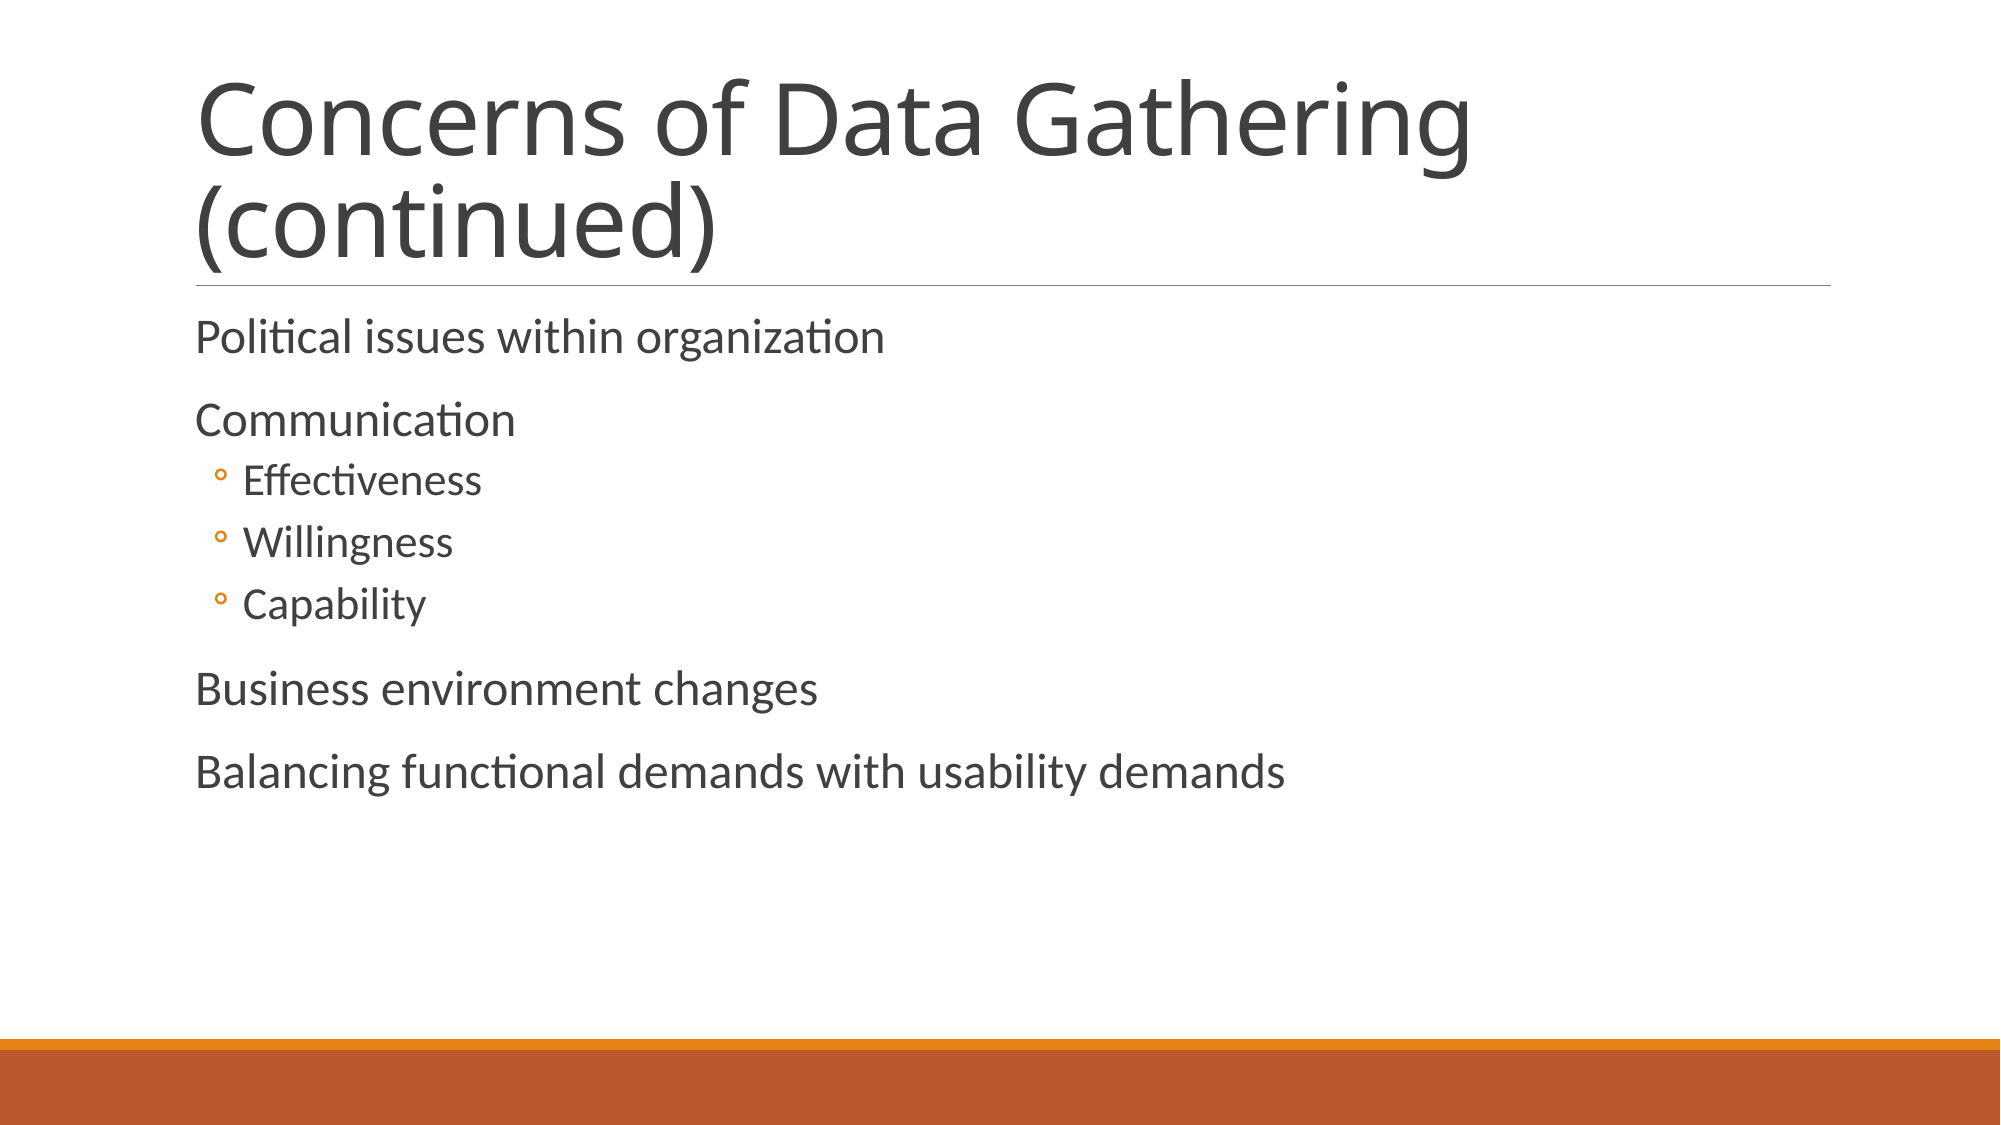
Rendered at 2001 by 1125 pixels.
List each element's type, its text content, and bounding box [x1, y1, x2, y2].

list Political issues within organization Communication Effectiveness Willingness Capability Business environment changes Balancing functional demands with usability demands [180, 302, 1830, 1089]
title Concerns of Data Gathering (continued) [180, 47, 1830, 285]
